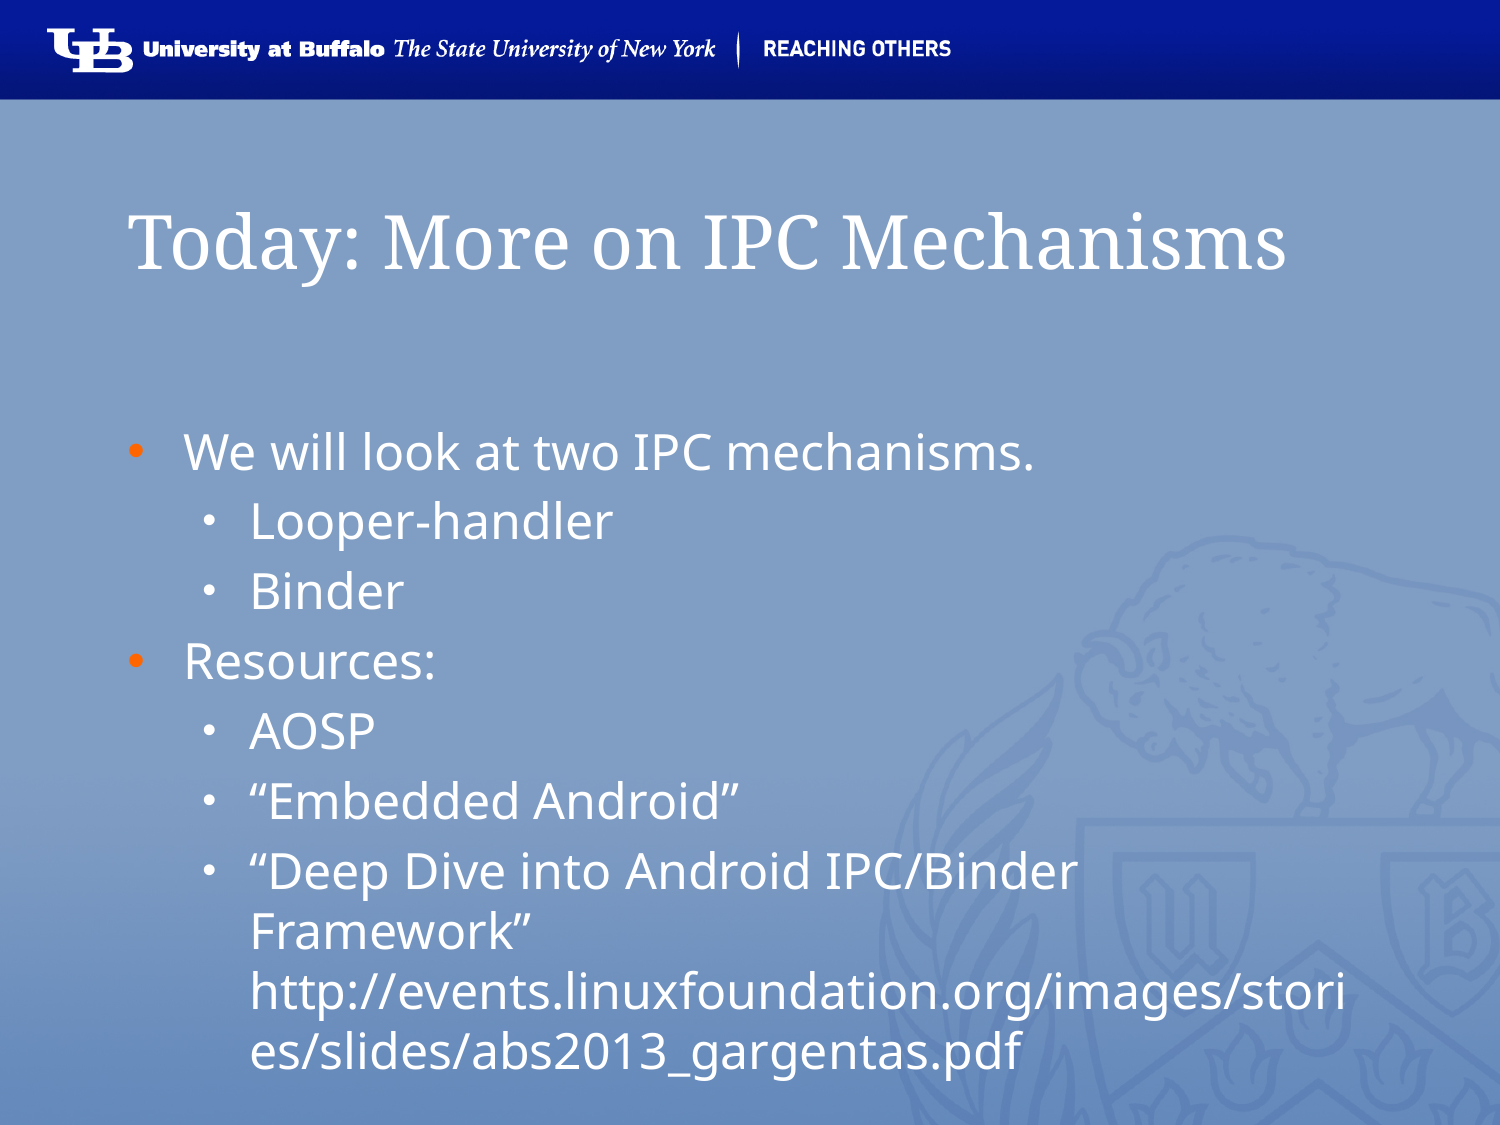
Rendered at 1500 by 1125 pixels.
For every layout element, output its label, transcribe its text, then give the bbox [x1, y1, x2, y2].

title Today: More on IPC Mechanisms [112, 187, 1388, 375]
list We will look at two IPC mechanisms. Looper-handler Binder Resources: AOSP “Embedded Android” “Deep Dive into Android IPC/Binder Framework” http://events.linuxfoundation.org/images/stories/slides/abs2013_gargentas.pdf [112, 412, 1388, 975]
picture [0, 0, 1500, 1125]
